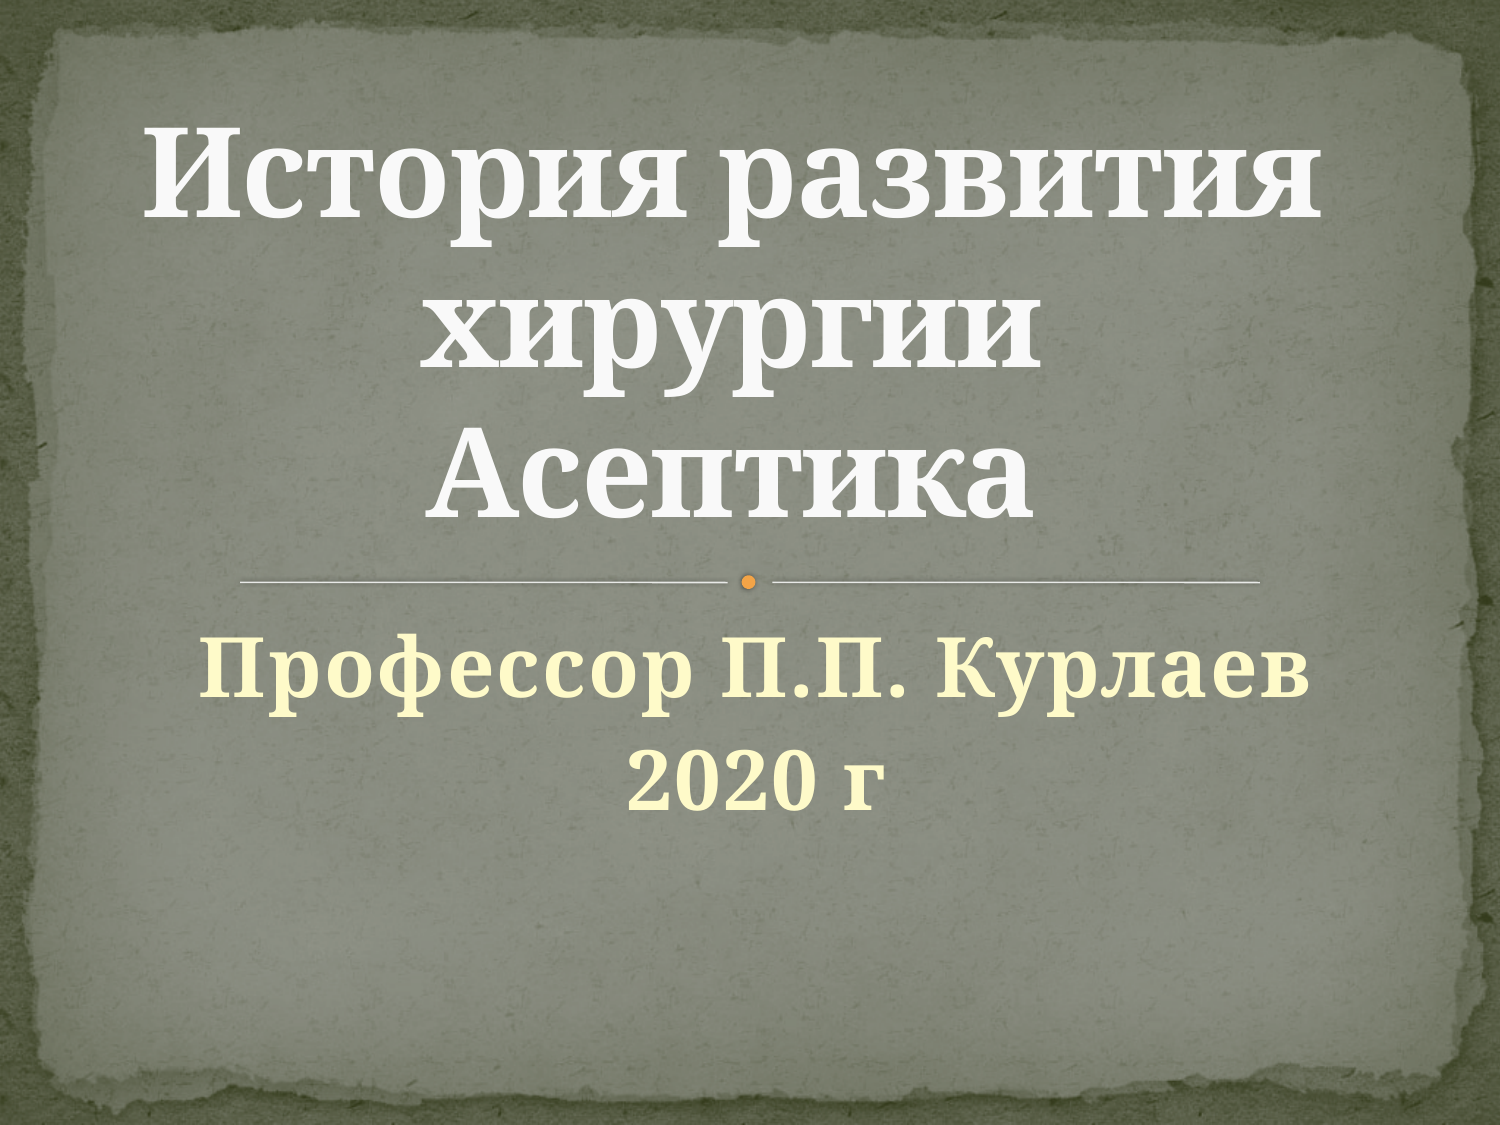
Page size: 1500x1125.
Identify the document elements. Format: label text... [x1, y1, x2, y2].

subtitle Профессор П.П. Курлаев 2020 г [74, 606, 1438, 1001]
title История развития хирургии Асептика [49, 124, 1413, 551]
